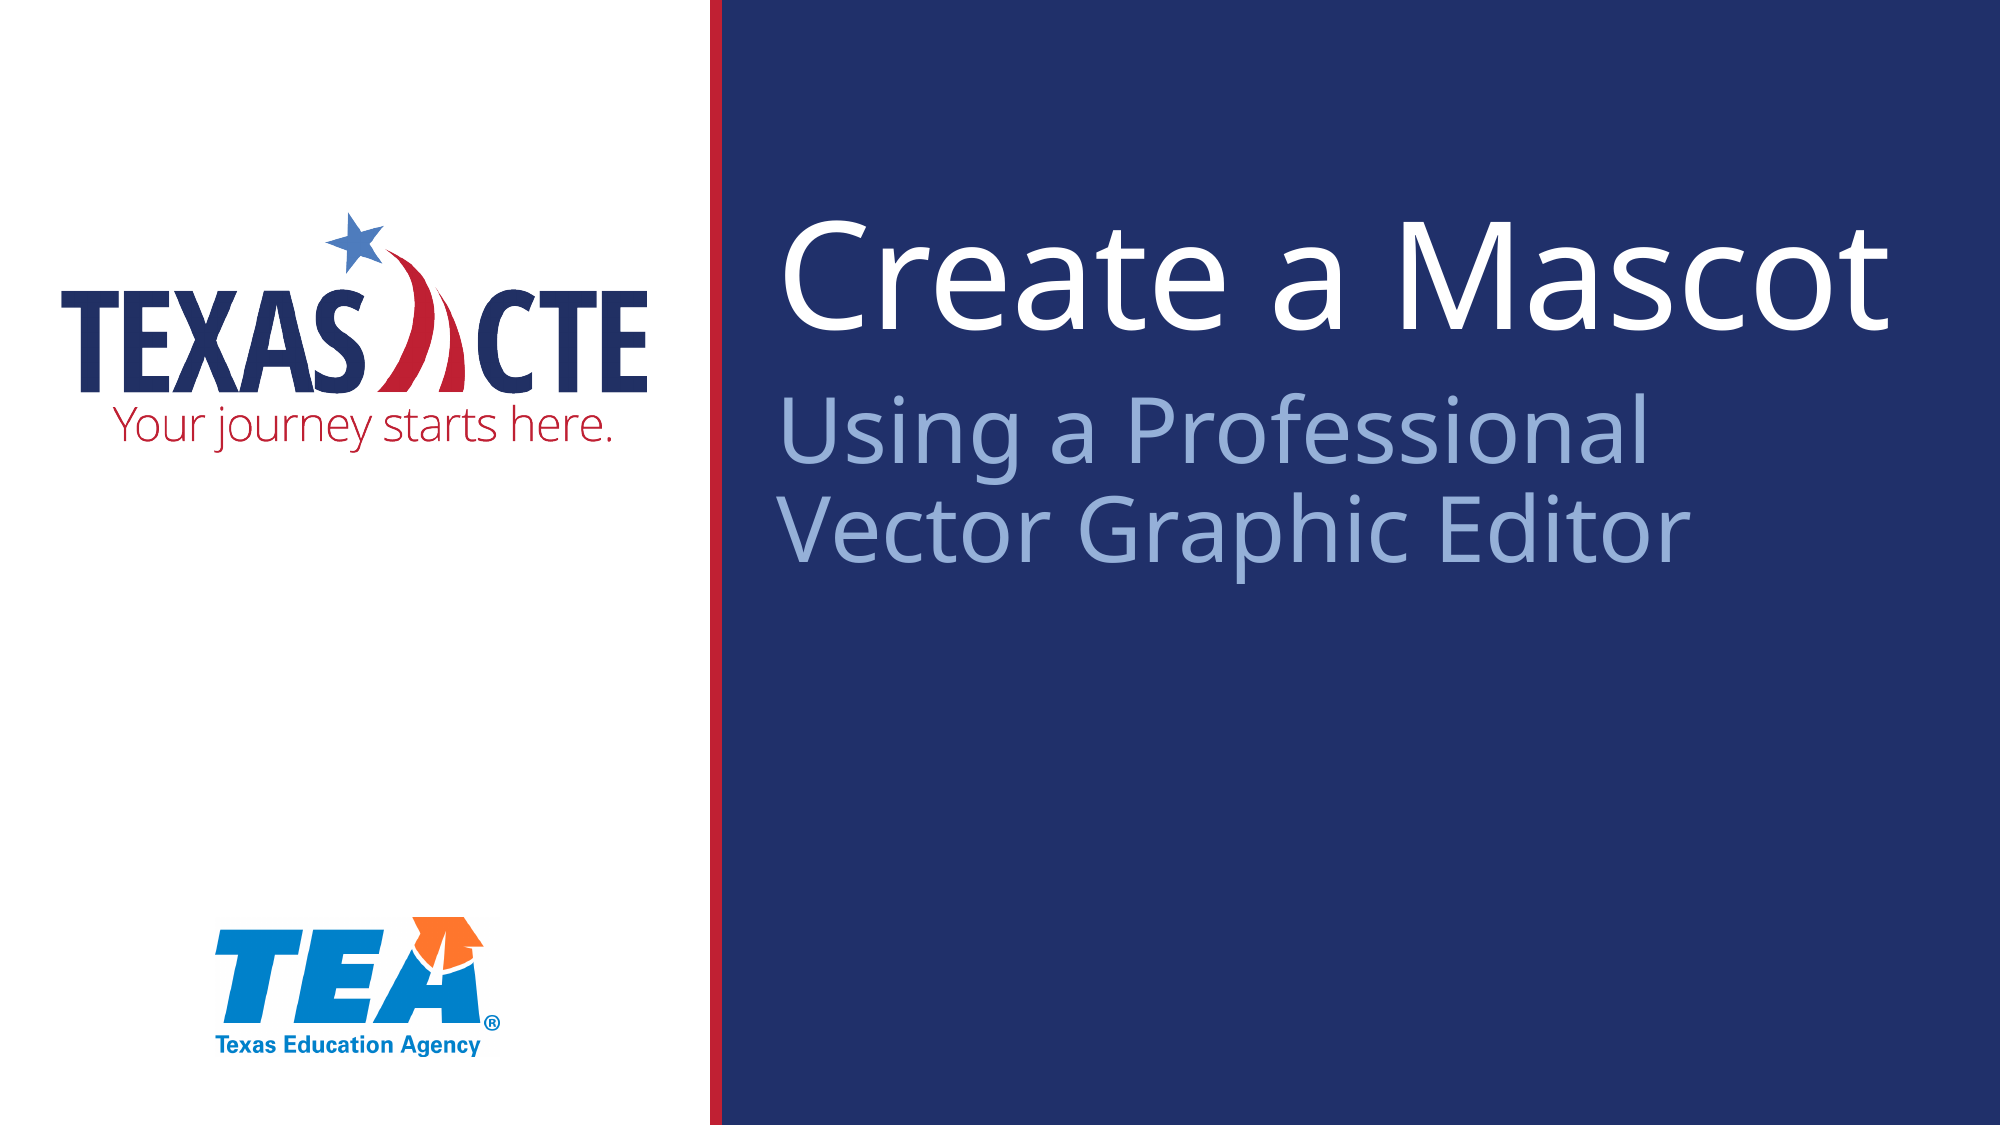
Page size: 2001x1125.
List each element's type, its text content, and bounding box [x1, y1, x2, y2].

list Create a Mascot Using a Professional Vector Graphic Editor [776, 200, 1939, 1032]
picture [61, 212, 647, 453]
picture [215, 917, 500, 1057]
